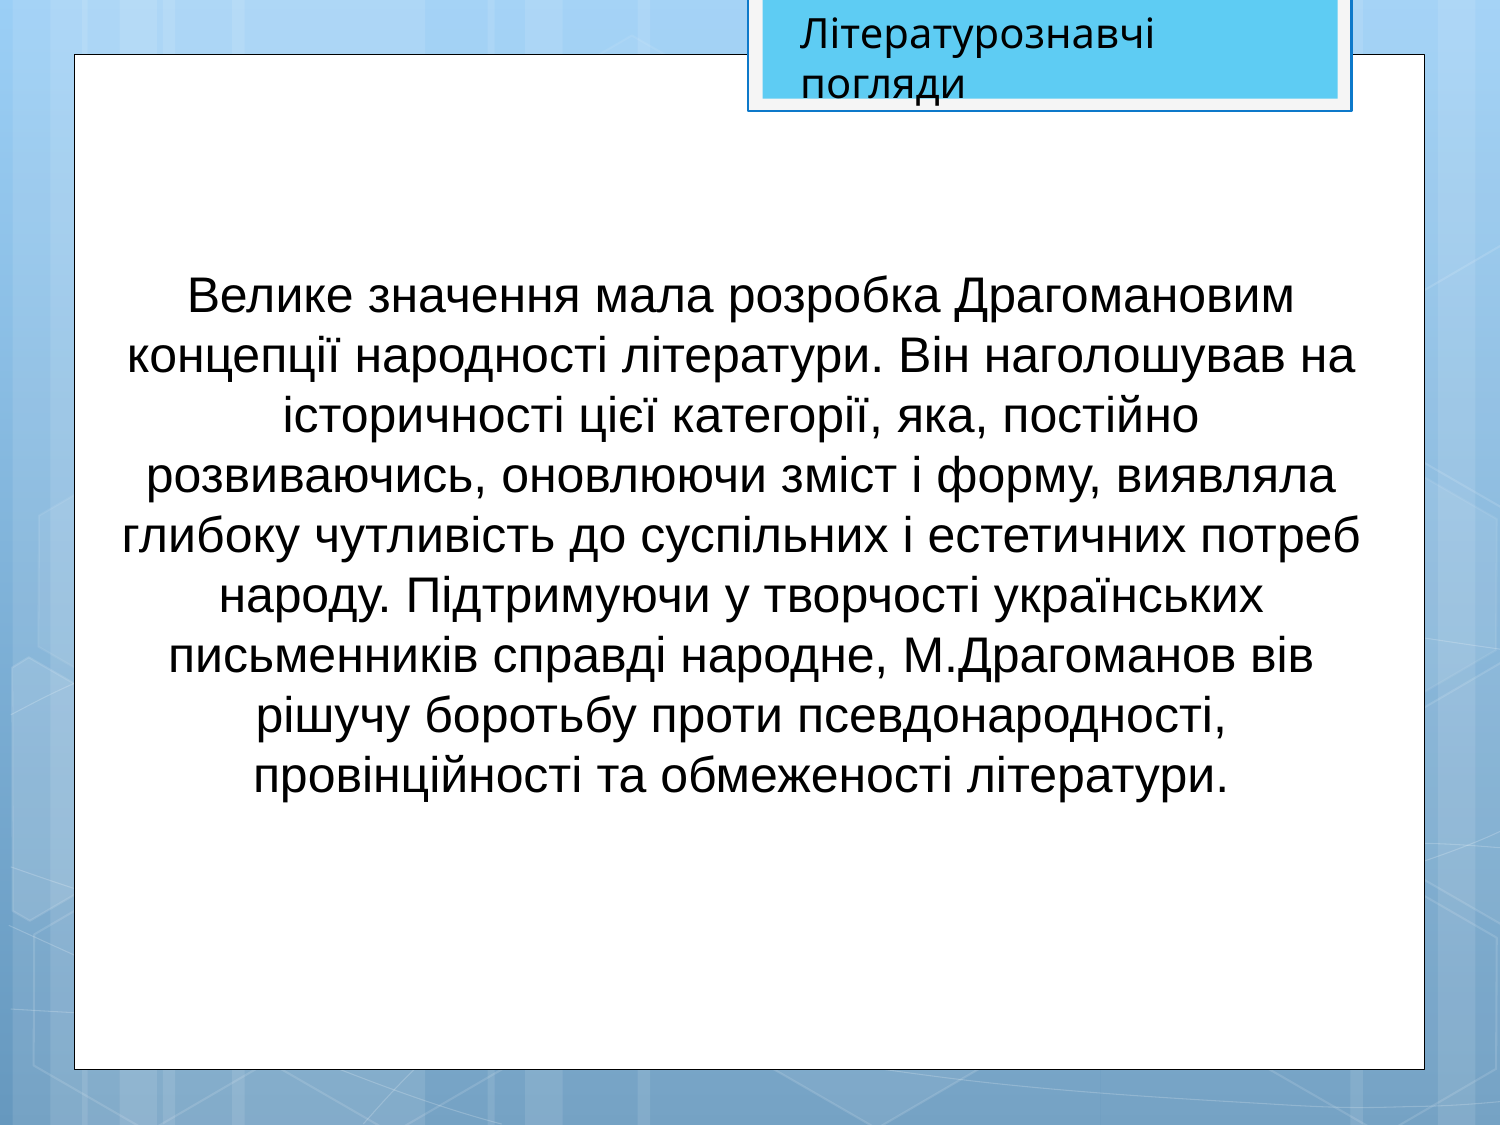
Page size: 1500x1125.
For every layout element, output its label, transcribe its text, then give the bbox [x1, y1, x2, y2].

text_box Велике значення мала розробка Драгомановим концепції народності літератури. Він наголошував на історичності цієї категорії, яка, постійно розвиваючись, оновлюючи зміст і форму, виявляла глибоку чутливість до суспільних і естетичних потреб народу. Підтримуючи у творчості українських письменників справді народне, М.Драгоманов вів рішучу боротьбу проти псевдонародності, провінційності та обмеженості літератури. [103, 255, 1380, 811]
text_box Літературознавчі погляди [785, 0, 1341, 115]
